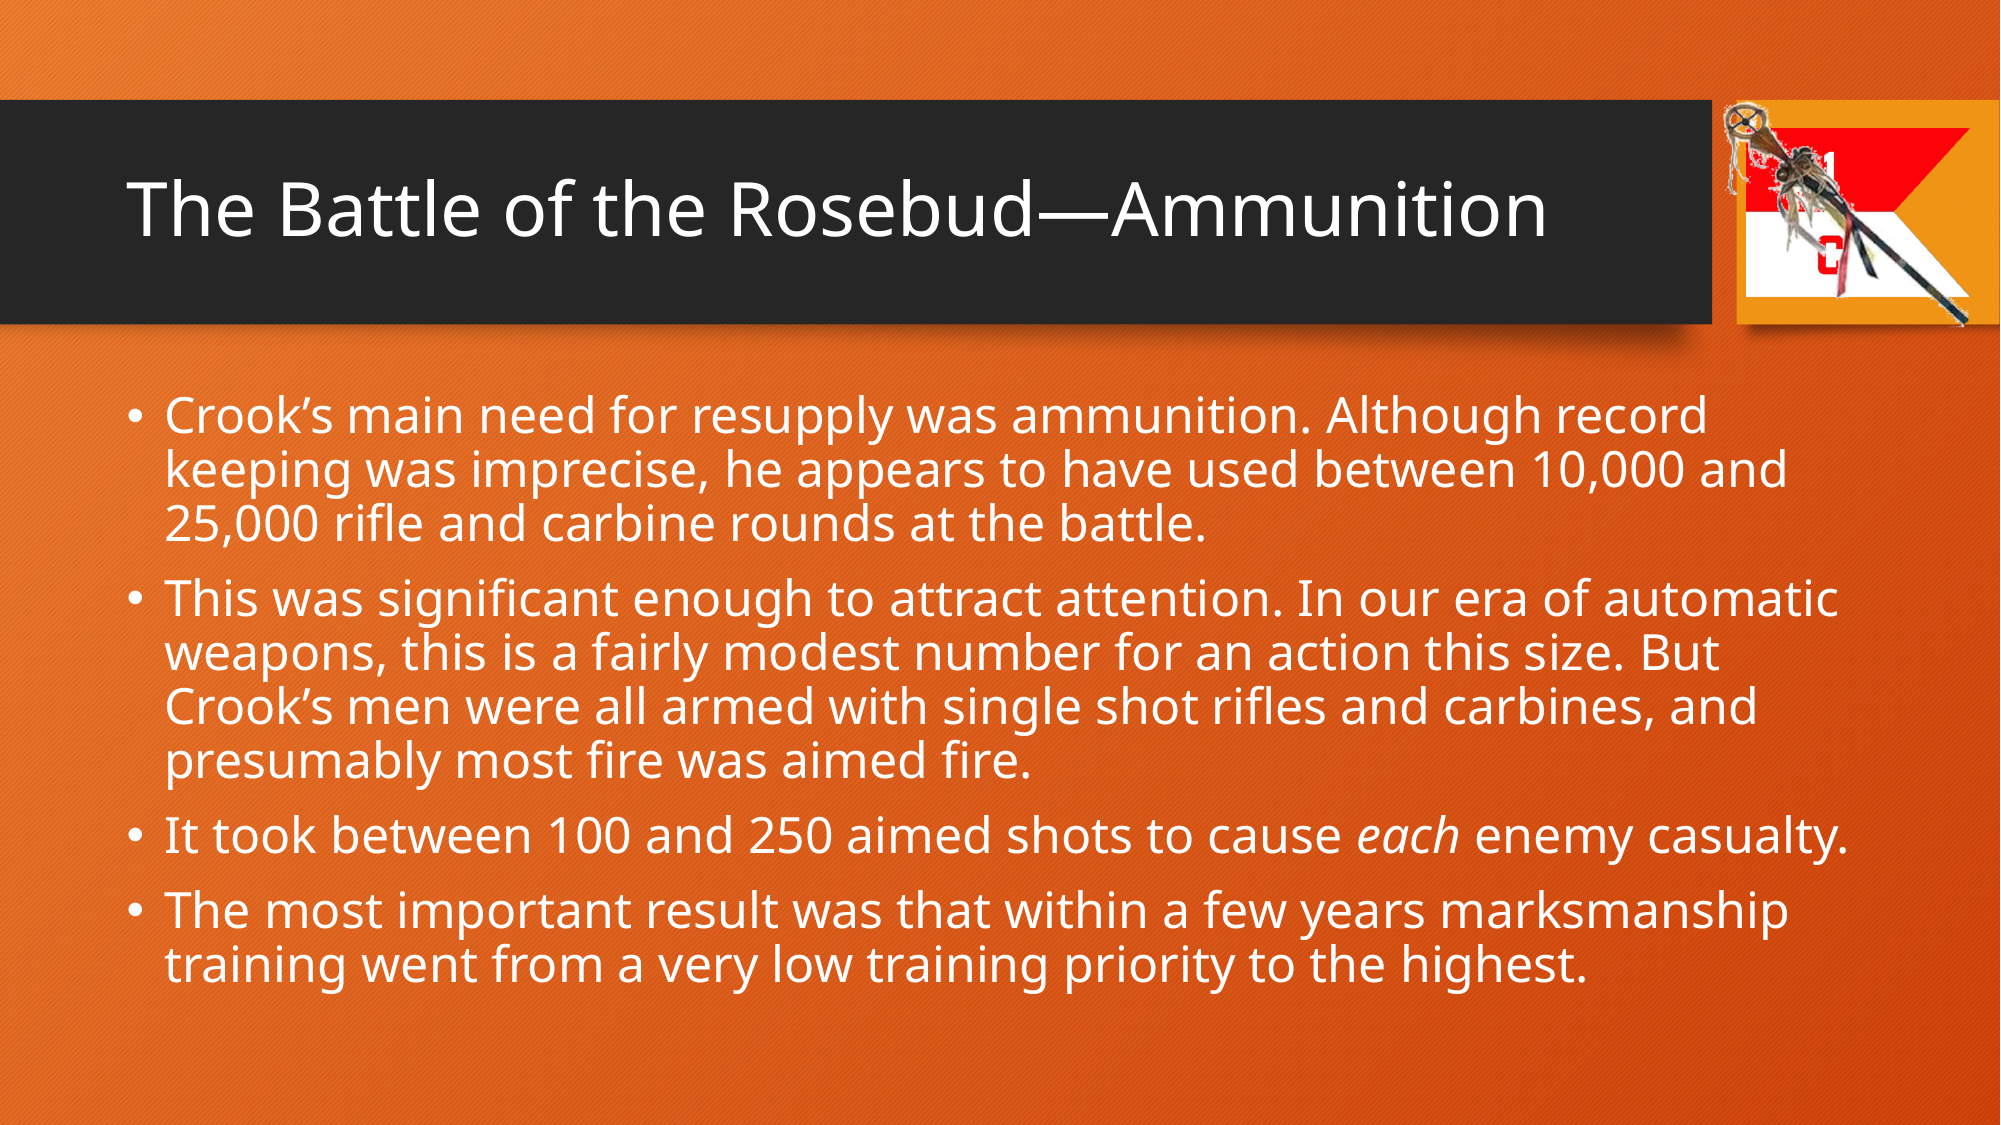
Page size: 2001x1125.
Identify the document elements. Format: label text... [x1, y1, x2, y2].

picture [0, 85, 2000, 376]
title The Battle of the Rosebud—Ammunition [111, 123, 1689, 301]
list Crook’s main need for resupply was ammunition. Although record keeping was imprecise, he appears to have used between 10,000 and 25,000 rifle and carbine rounds at the battle. This was significant enough to attract attention. In our era of automatic weapons, this is a fairly modest number for an action this size. But Crook’s men were all armed with single shot rifles and carbines, and presumably most fire was aimed fire. It took between 100 and 250 aimed shots to cause each enemy casualty. The most important result was that within a few years marksmanship training went from a very low training priority to the highest. [111, 383, 1872, 1078]
